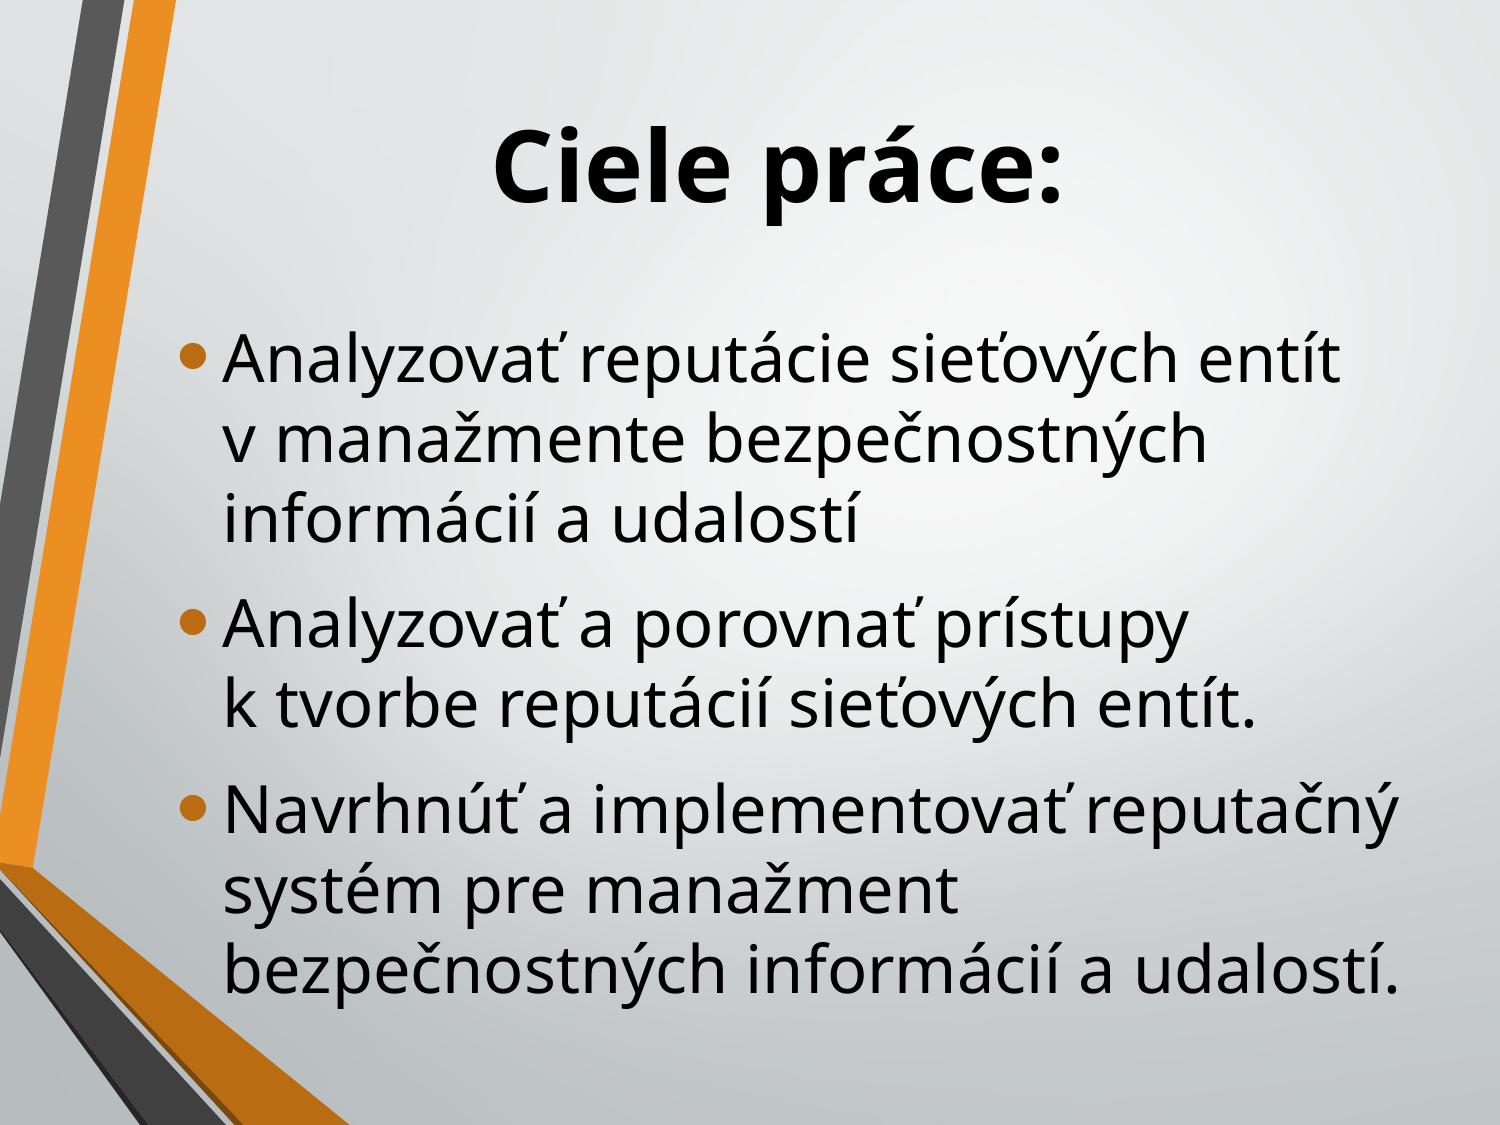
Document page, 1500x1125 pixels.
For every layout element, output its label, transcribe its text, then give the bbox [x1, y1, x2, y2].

list Analyzovať reputácie sieťových entít v manažmente bezpečnostných informácií a udalostí Analyzovať a porovnať prístupy k tvorbe reputácií sieťových entít. Navrhnúť a implementovať reputačný systém pre manažment bezpečnostných informácií a udalostí. [161, 338, 1425, 985]
title Ciele práce: [159, 0, 1424, 325]
